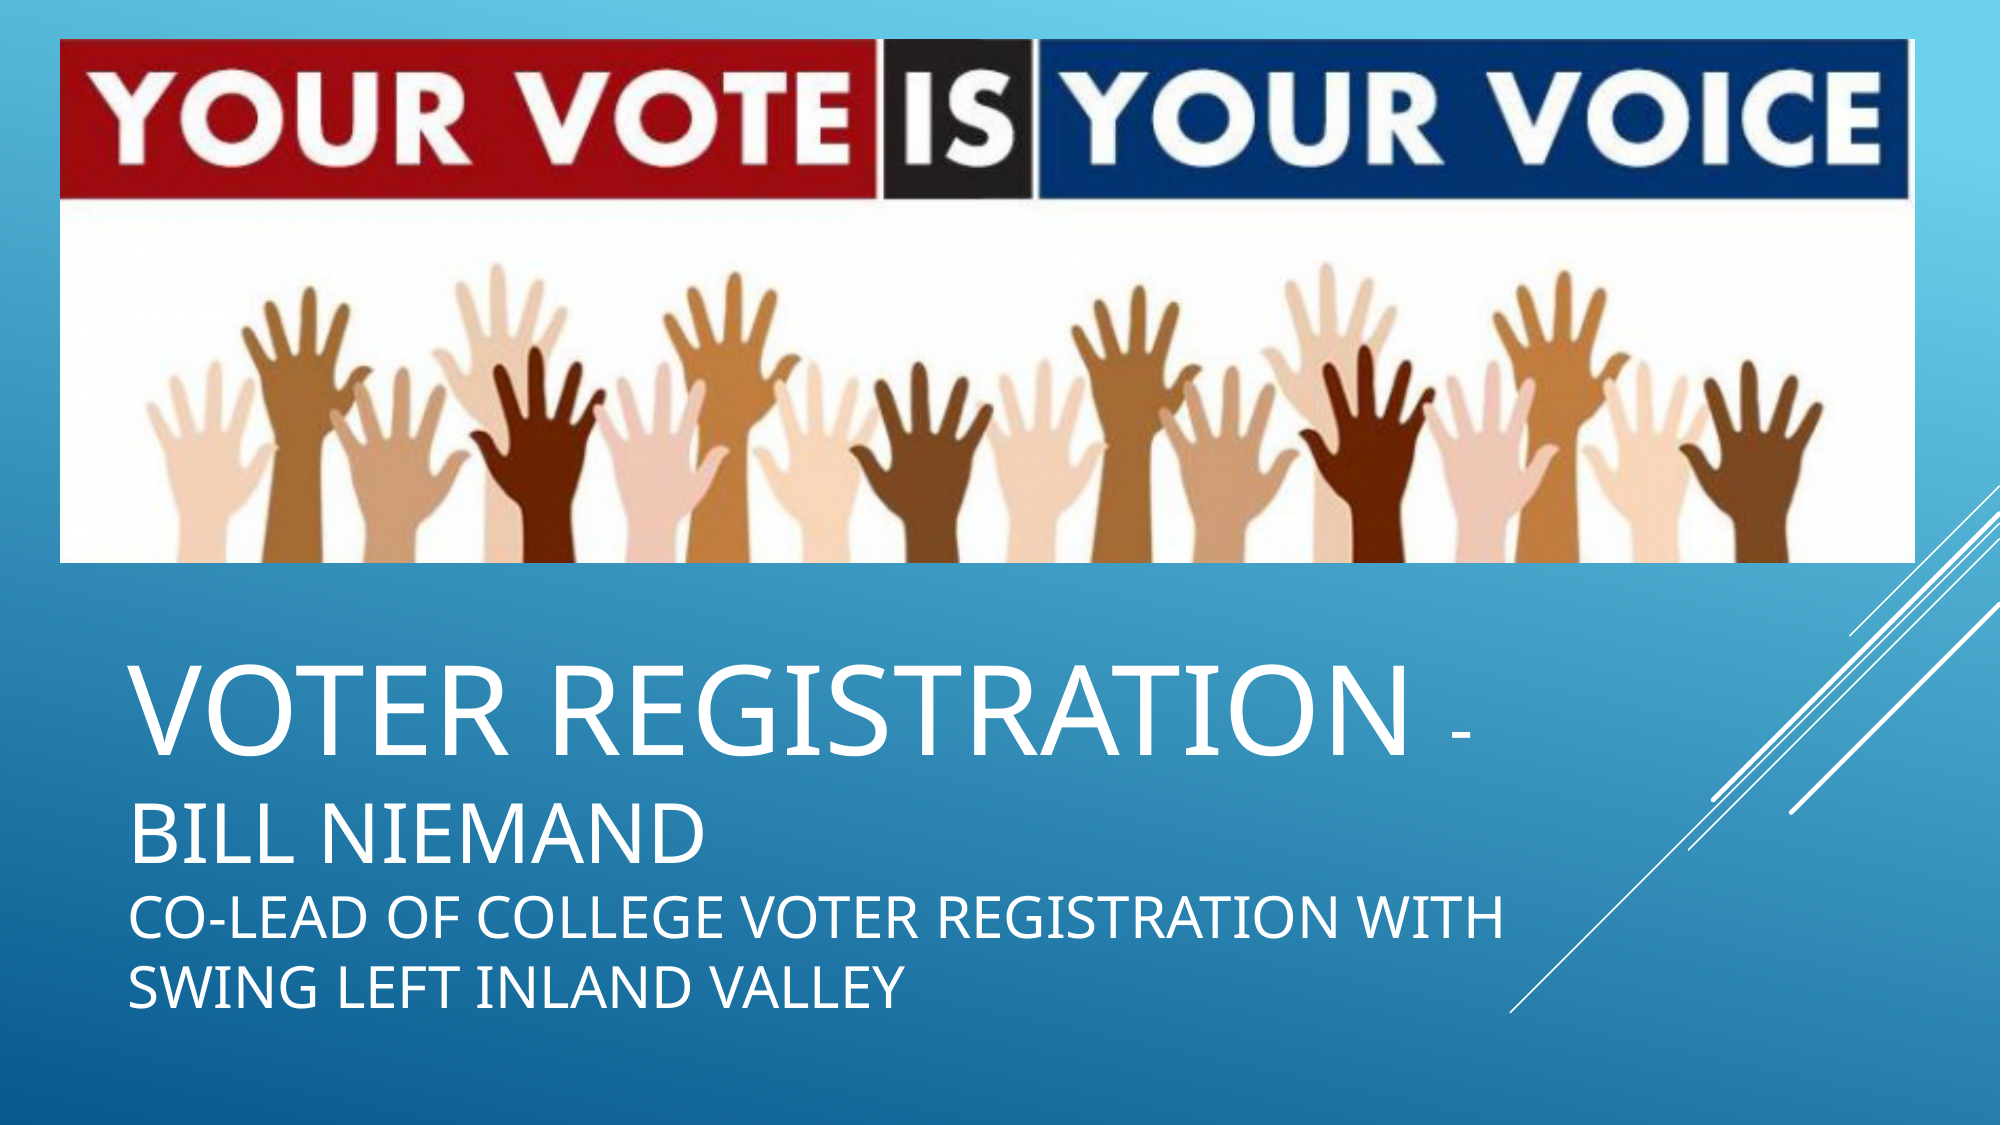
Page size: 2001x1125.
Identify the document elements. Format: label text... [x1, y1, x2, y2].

title Voter registration - Bill Niemand co-lead of College Voter Registration with Swing Left Inland Valley [112, 701, 1674, 949]
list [60, 39, 1915, 563]
